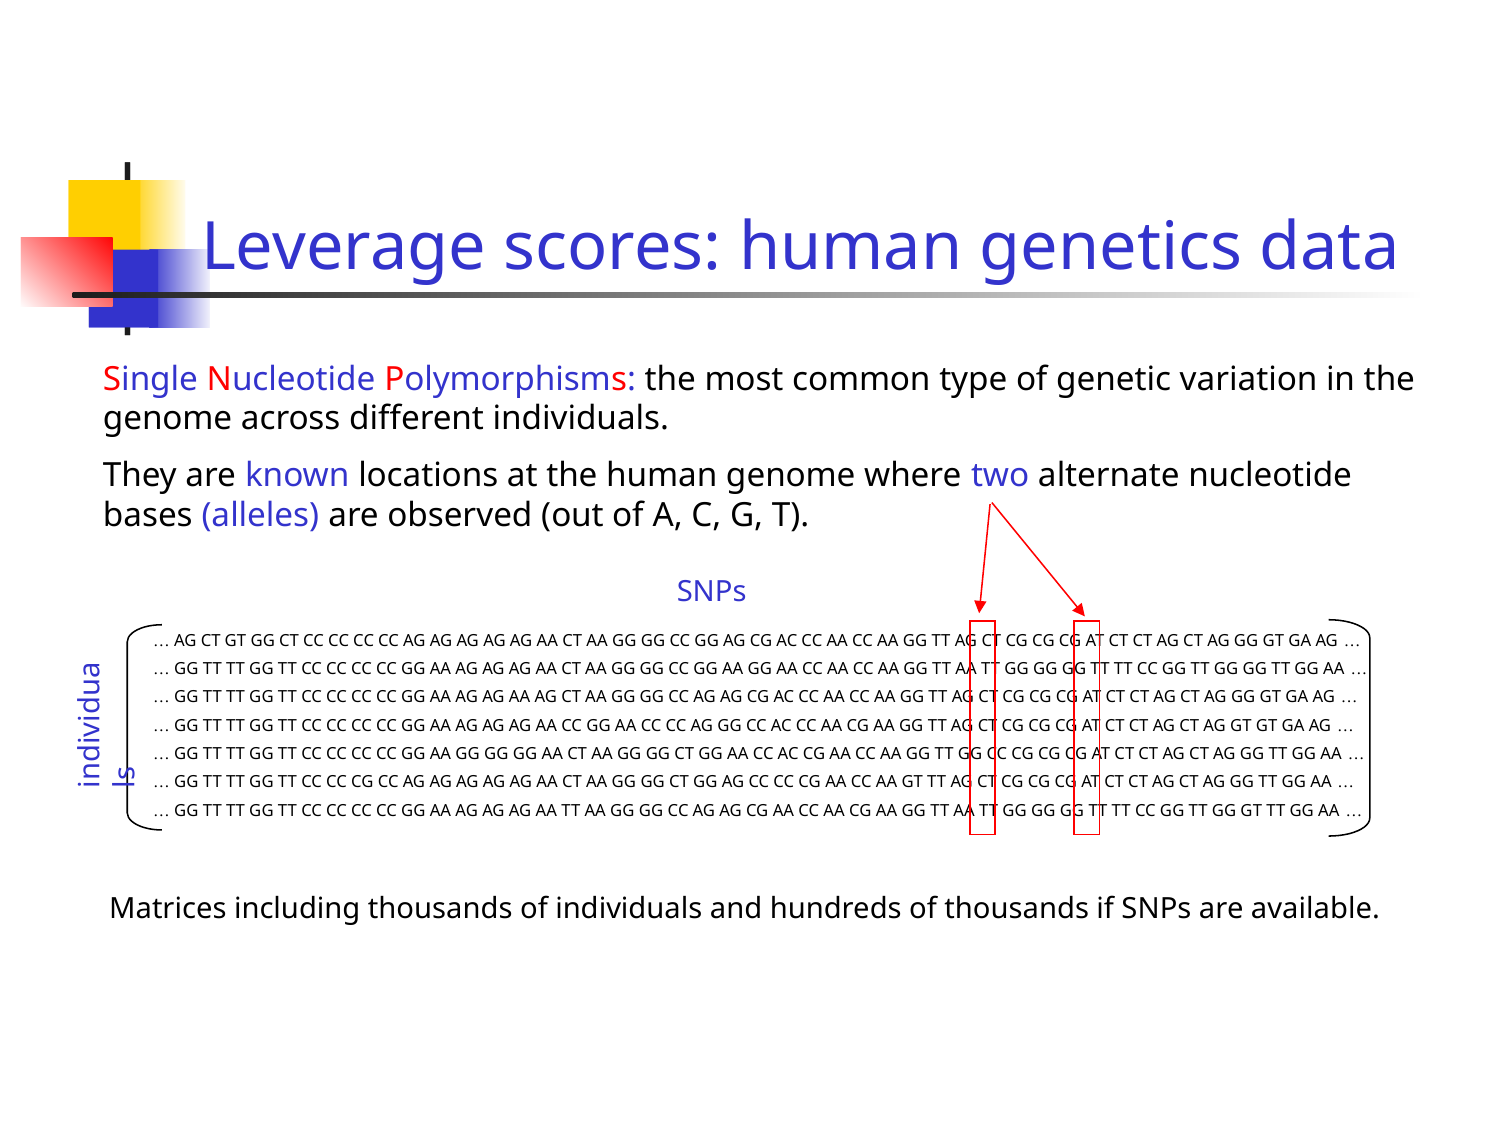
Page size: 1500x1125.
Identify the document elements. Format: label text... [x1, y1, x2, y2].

text_box SNPs [662, 565, 762, 616]
text_box [127, 629, 138, 826]
text_box … AG CT GT GG CT CC CC CC CC AG AG AG AG AG AA CT AA GG GG CC GG AG CG AC CC AA CC AA GG TT AG CT CG CG CG AT CT CT AG CT AG GG GT GA AG … … GG TT TT GG TT CC CC CC CC GG AA AG AG AG AA CT AA GG GG CC GG AA GG AA CC AA CC AA GG TT AA TT GG GG GG TT TT CC GG TT GG GG TT GG AA … … GG TT TT GG TT CC CC CC CC GG AA AG AG AA AG CT AA GG GG CC AG AG CG AC CC AA CC AA GG TT AG CT CG CG CG AT CT CT AG CT AG GG GT GA AG … … GG TT TT GG TT CC CC CC CC GG AA AG AG AG AA CC GG AA CC CC AG GG CC AC CC AA CG AA GG TT AG CT CG CG CG AT CT CT AG CT AG GT GT GA AG … … GG TT TT GG TT CC CC CC CC GG AA GG GG GG AA CT AA GG GG CT GG AA CC AC CG AA CC AA GG TT GG CC CG CG CG AT CT CT AG CT AG GG TT GG AA … … GG TT TT GG TT CC CC CG CC AG AG AG AG AG AA CT AA GG GG CT GG AG CC CC CG AA CC AA GT TT AG CT CG CG CG AT CT CT AG CT AG GG TT GG AA … … GG TT TT GG TT CC CC CC CC GG AA AG AG AG AA TT AA GG GG CC AG AG CG AA CC AA CG AA GG TT AA TT GG GG GG TT TT CC GG TT GG GT TT GG AA … [138, 622, 964, 827]
text_box … AG CT GT GG CT CC CC CC CC AG AG AG AG AG AA CT AA GG GG CC GG AG CG AC CC AA CC AA GG TT AG CT CG CG CG AT CT CT AG CT AG GG GT GA AG … … GG TT TT GG TT CC CC CC CC GG AA AG AG AG AA CT AA GG GG CC GG AA GG AA CC AA CC AA GG TT AA TT GG GG GG TT TT CC GG TT GG GG TT GG AA … … GG TT TT GG TT CC CC CC CC GG AA AG AG AA AG CT AA GG GG CC AG AG CG AC CC AA CC AA GG TT AG CT CG CG CG AT CT CT AG CT AG GG GT GA AG … … GG TT TT GG TT CC CC CC CC GG AA AG AG AG AA CC GG AA CC CC AG GG CC AC CC AA CG AA GG TT AG CT CG CG CG AT CT CT AG CT AG GT GT GA AG … … GG TT TT GG TT CC CC CC CC GG AA GG GG GG AA CT AA GG GG CT GG AA CC AC CG AA CC AA GG TT GG CC CG CG CG AT CT CT AG CT AG GG TT GG AA … … GG TT TT GG TT CC CC CG CC AG AG AG AG AG AA CT AA GG GG CT GG AG CC CC CG AA CC AA GT TT AG CT CG CG CG AT CT CT AG CT AG GG TT GG AA … … GG TT TT GG TT CC CC CC CC GG AA AG AG AG AA TT AA GG GG CC AG AG CG AA CC AA CG AA GG TT AA TT GG GG GG TT TT CC GG TT GG GT TT GG AA … [1105, 622, 1385, 827]
text_box [1328, 827, 1365, 837]
text_box individuals [62, 645, 128, 803]
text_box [969, 502, 1100, 835]
title Leverage scores: human genetics data [151, 102, 1473, 291]
text_box Matrices including thousands of individuals and hundreds of thousands if SNPs are available. [19, 881, 1443, 932]
text_box Single Nucleotide Polymorphisms: the most common type of genetic variation in the genome across different individuals. They are known locations at the human genome where two alternate nucleotide bases (alleles) are observed (out of A, C, G, T). [13, 349, 1464, 541]
